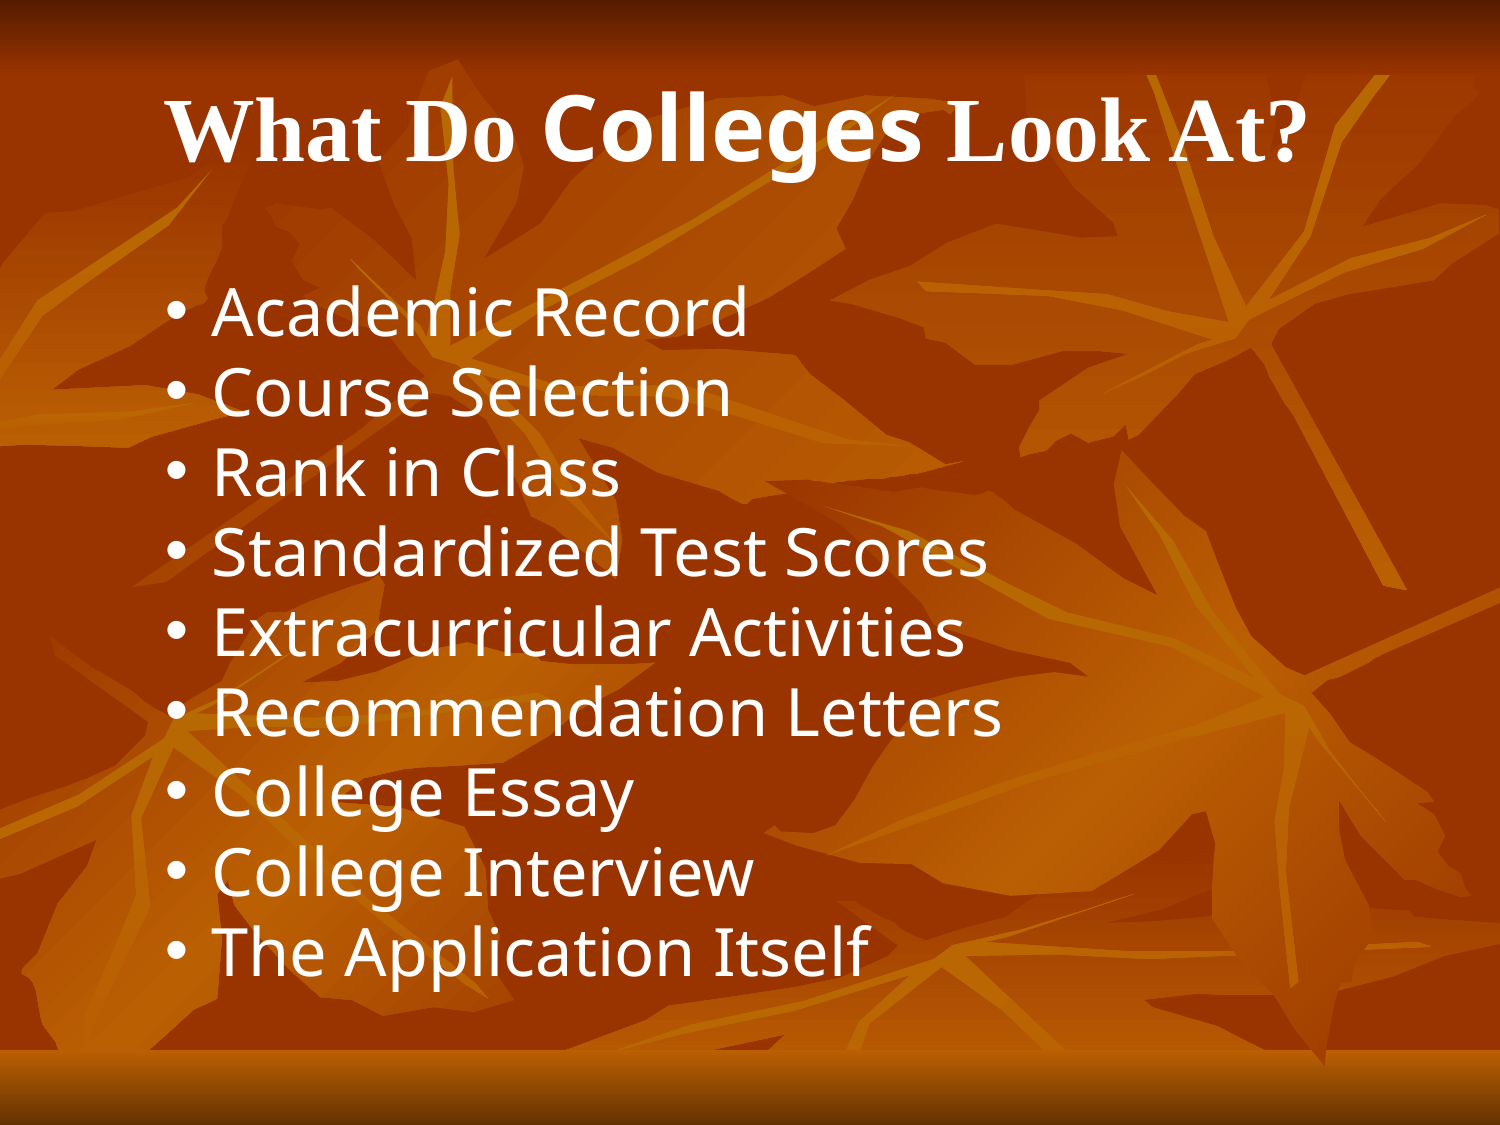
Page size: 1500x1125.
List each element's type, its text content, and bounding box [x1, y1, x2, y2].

text_box What Do Colleges Look At? [87, 62, 1388, 188]
text_box Academic Record Course Selection Rank in Class Standardized Test Scores Extracurricular Activities Recommendation Letters College Essay College Interview The Application Itself [150, 262, 1463, 997]
